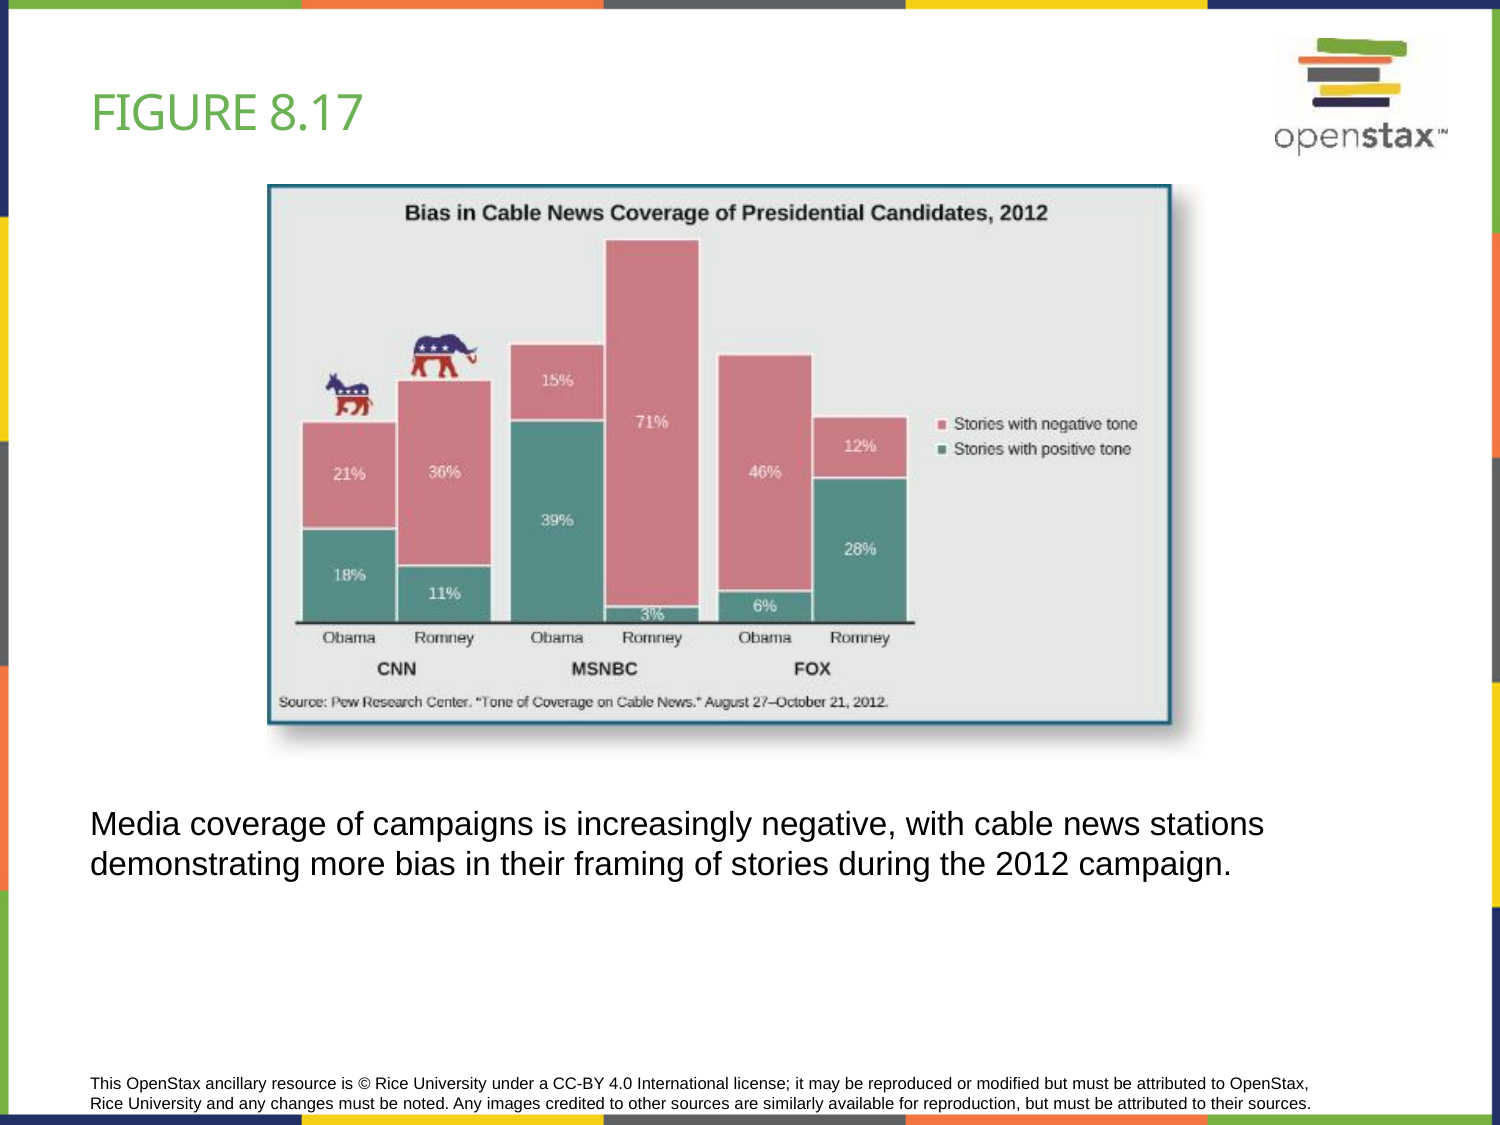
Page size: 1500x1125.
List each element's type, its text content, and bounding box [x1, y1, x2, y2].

list Media coverage of campaigns is increasingly negative, with cable news stations demonstrating more bias in their framing of stories during the 2012 campaign. [75, 794, 1398, 986]
title Figure 8.17 [75, 39, 1274, 148]
footer This OpenStax ancillary resource is © Rice University under a CC-BY 4.0 International license; it may be reproduced or modified but must be attributed to OpenStax, Rice University and any changes must be noted. Any images credited to other sources are similarly available for reproduction, but must be attributed to their sources. [75, 1065, 1353, 1112]
picture [0, 0, 1500, 1125]
